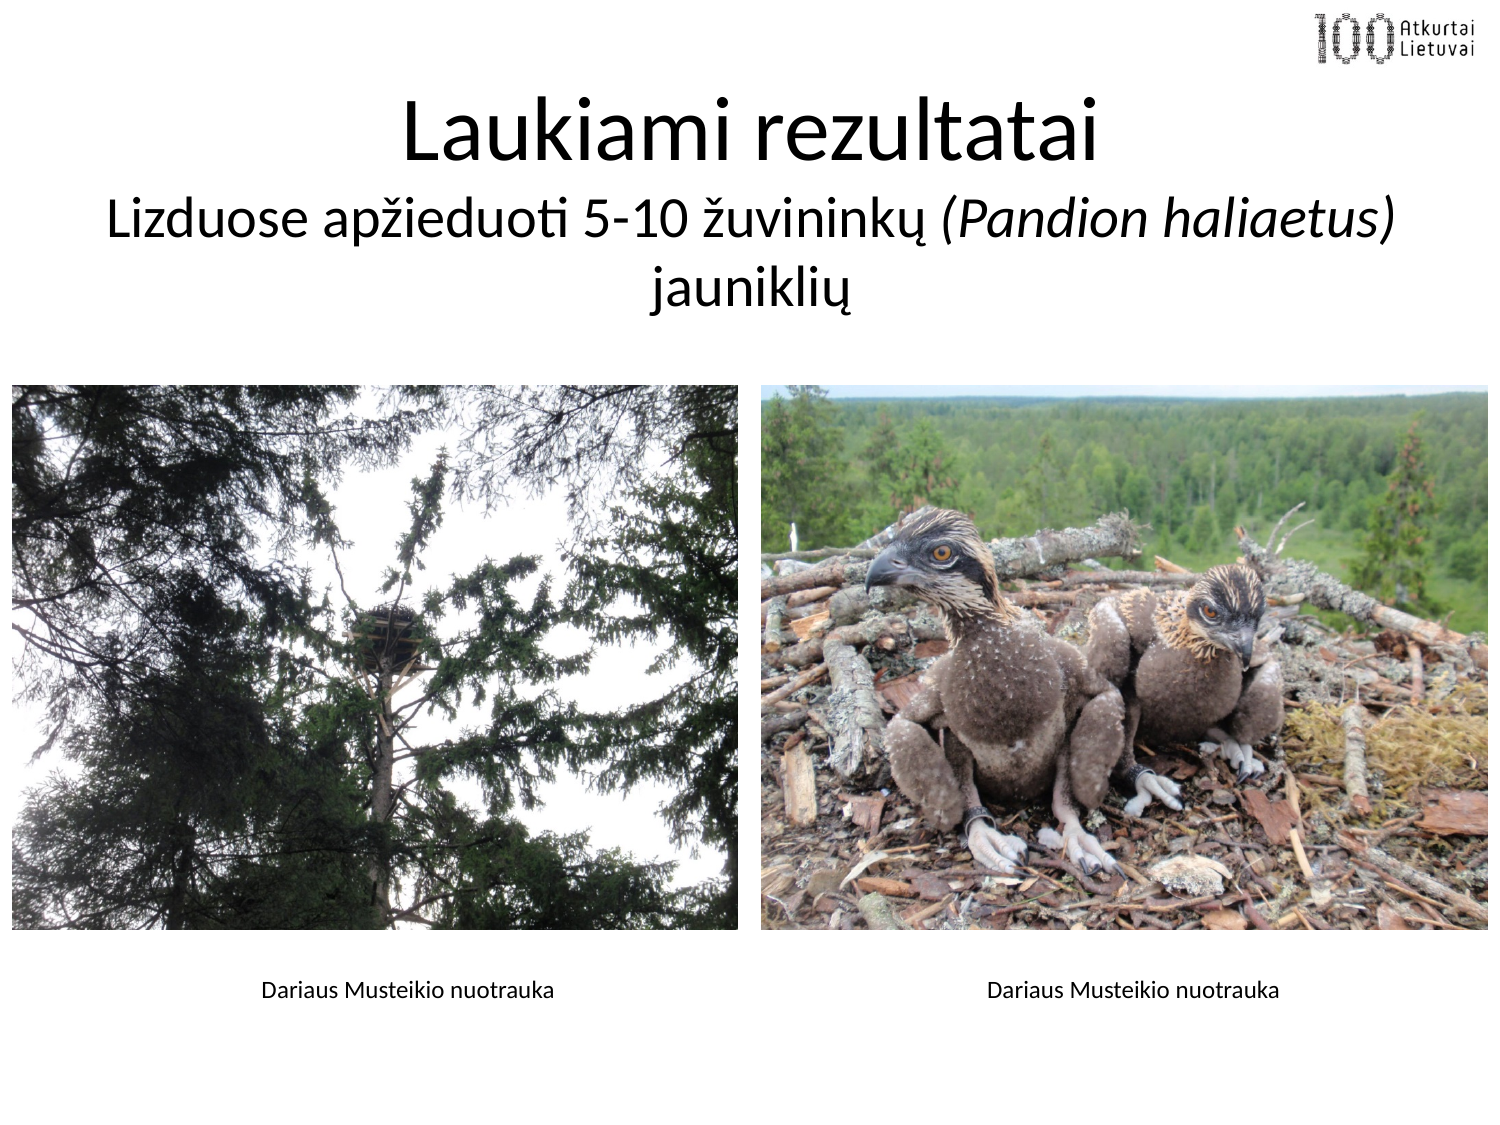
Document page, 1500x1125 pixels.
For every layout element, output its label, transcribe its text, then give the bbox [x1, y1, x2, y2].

picture [1304, 6, 1483, 71]
title Laukiami rezultatai Lizduose apžieduoti 5-10 žuvininkų (Pandion haliaetus) jauniklių [76, 70, 1427, 317]
list Dariaus Musteikio nuotrauka [88, 940, 729, 1012]
list Dariaus Musteikio nuotrauka [832, 964, 1436, 1012]
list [761, 385, 1488, 930]
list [12, 385, 738, 930]
